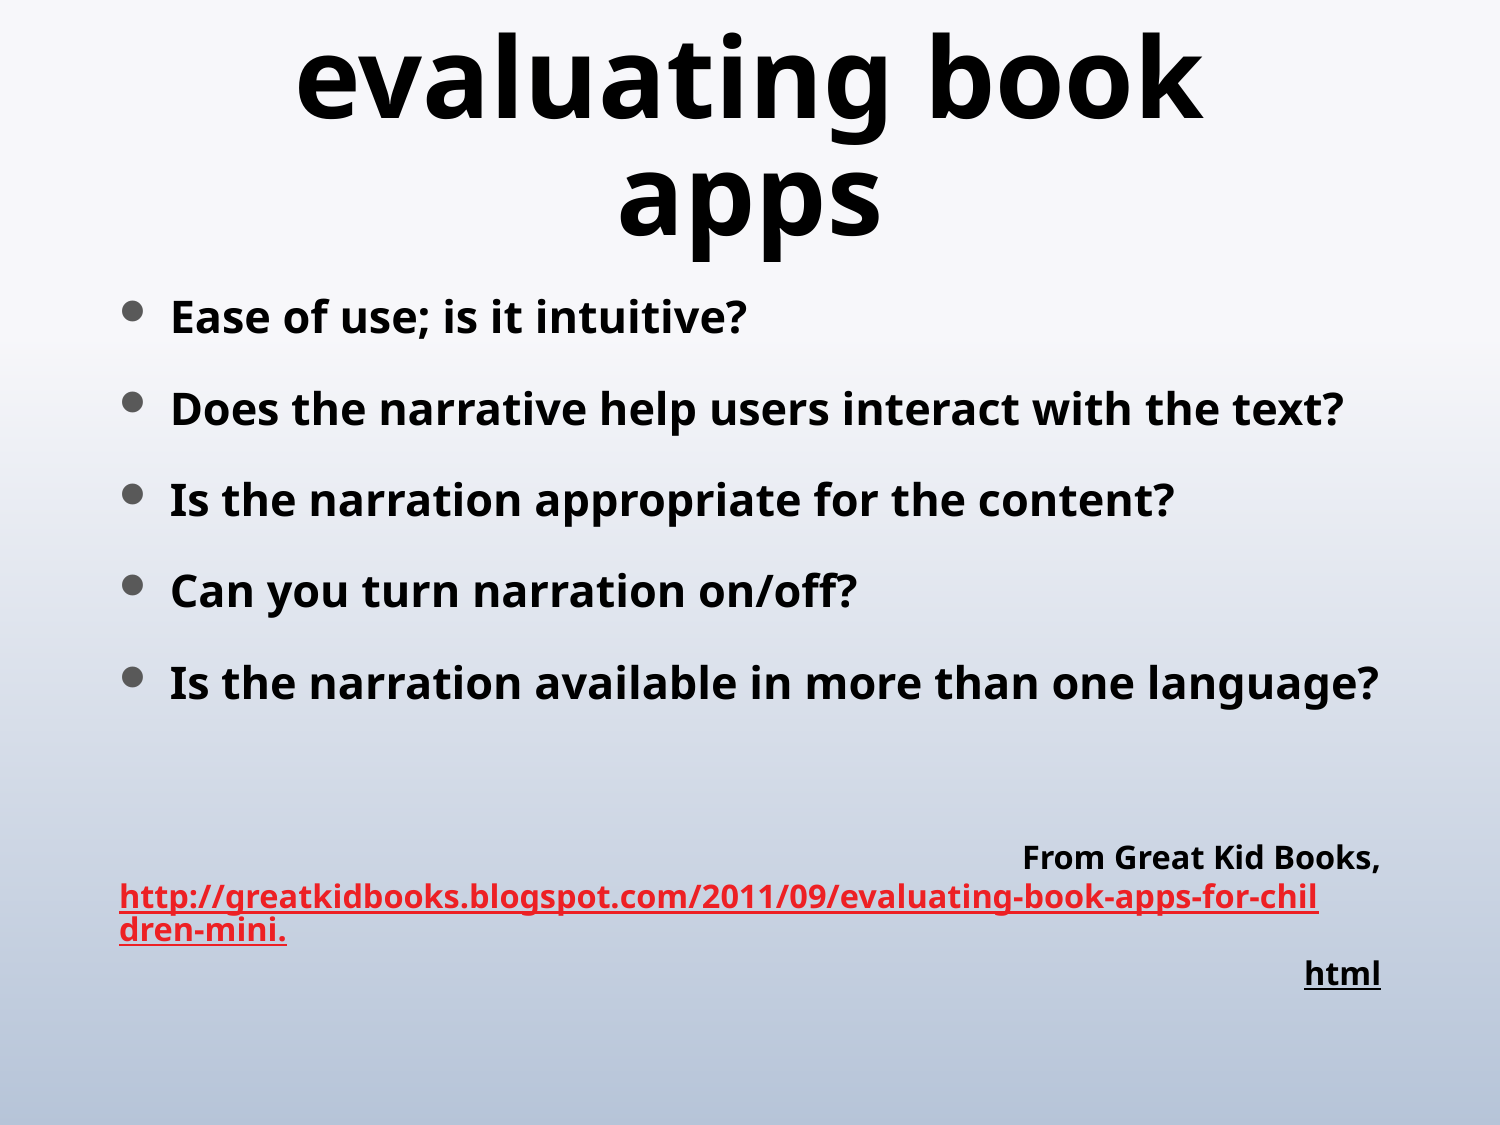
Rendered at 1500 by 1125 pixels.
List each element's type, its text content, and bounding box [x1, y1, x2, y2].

list Ease of use; is it intuitive? Does the narrative help users interact with the text? Is the narration appropriate for the content? Can you turn narration on/off? Is the narration available in more than one language? From Great Kid Books, http://greatkidbooks.blogspot.com/2011/09/evaluating-book-apps-for-children-mini.html [104, 281, 1405, 1028]
title evaluating book apps [150, 37, 1350, 245]
